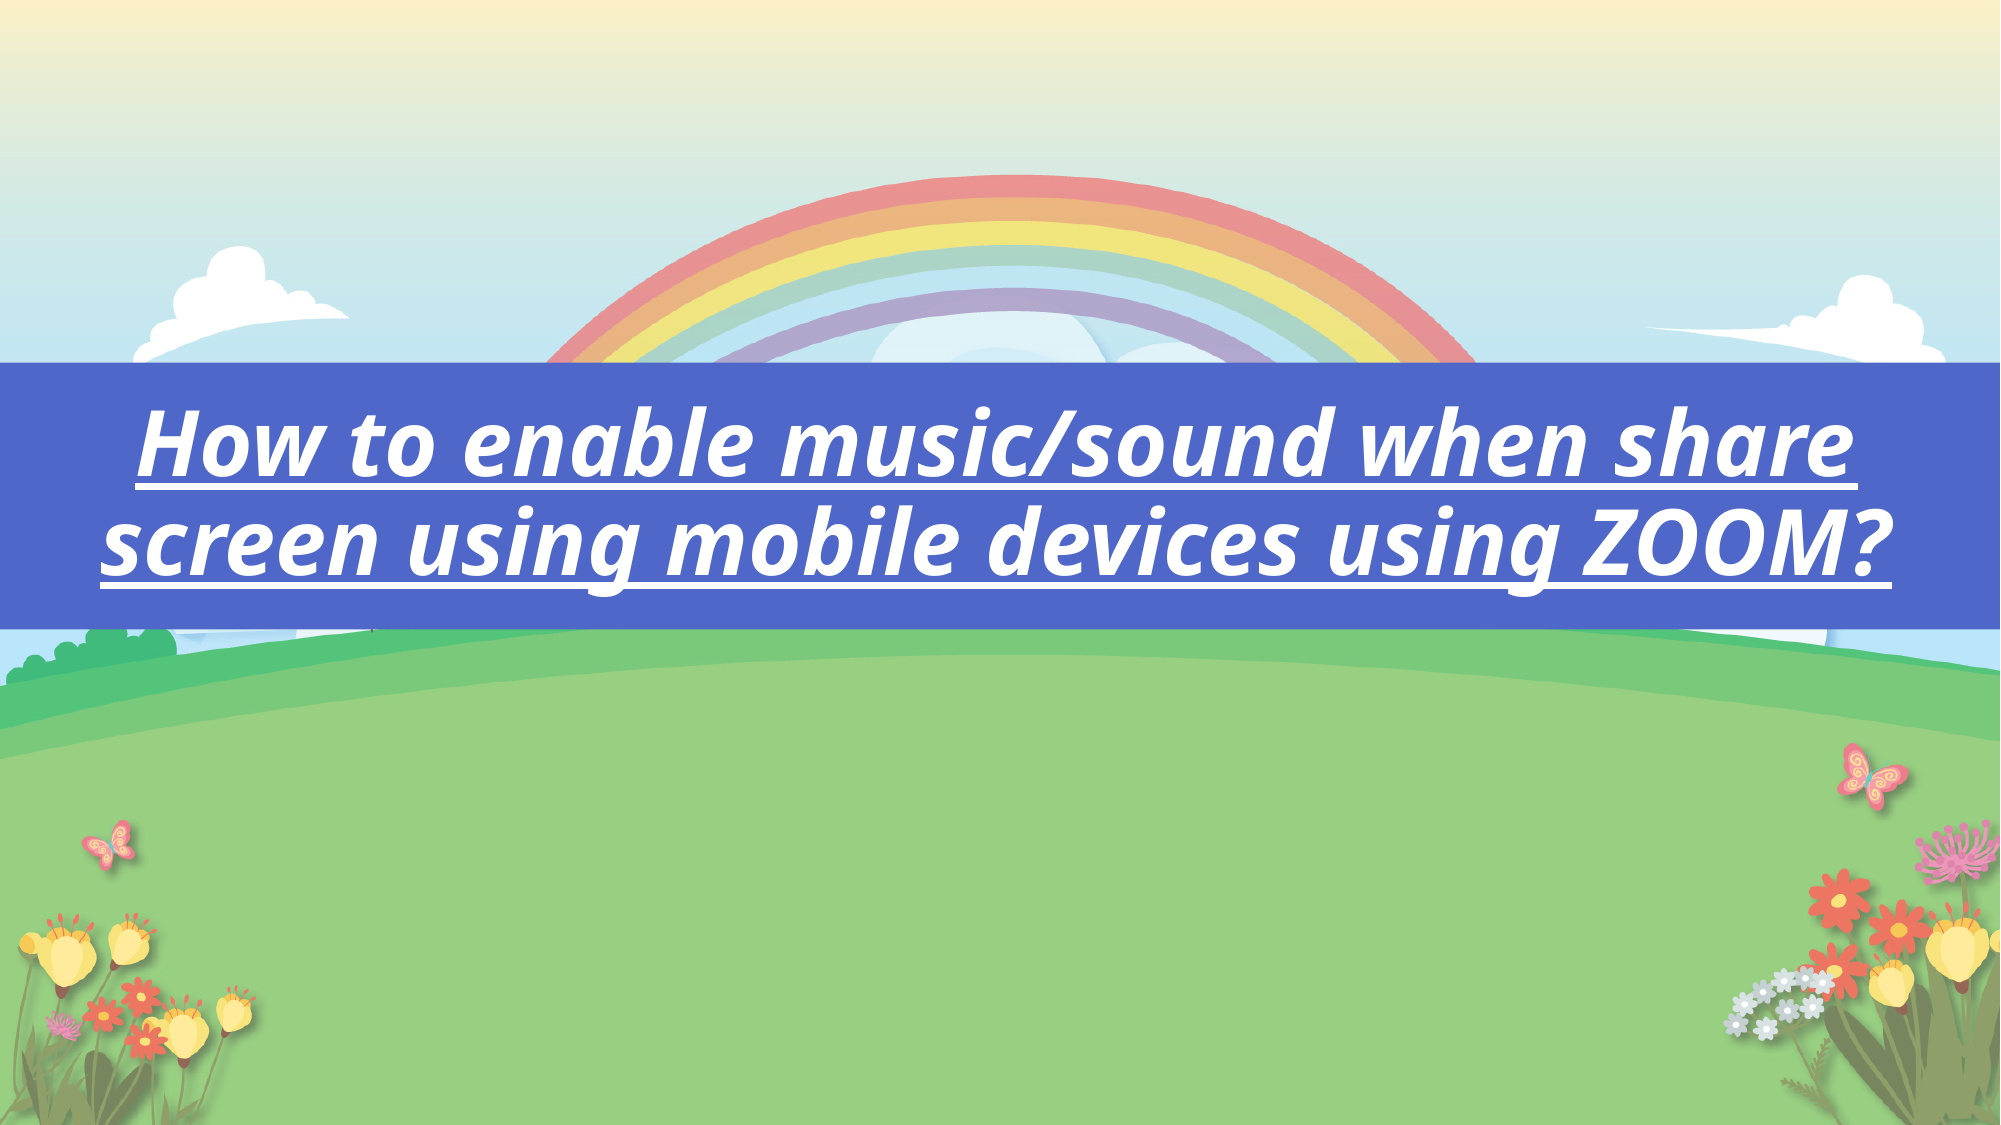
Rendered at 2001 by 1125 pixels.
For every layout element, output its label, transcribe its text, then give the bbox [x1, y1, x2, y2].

title How to enable music/sound when share screen using mobile devices using ZOOM? [0, 362, 2000, 630]
